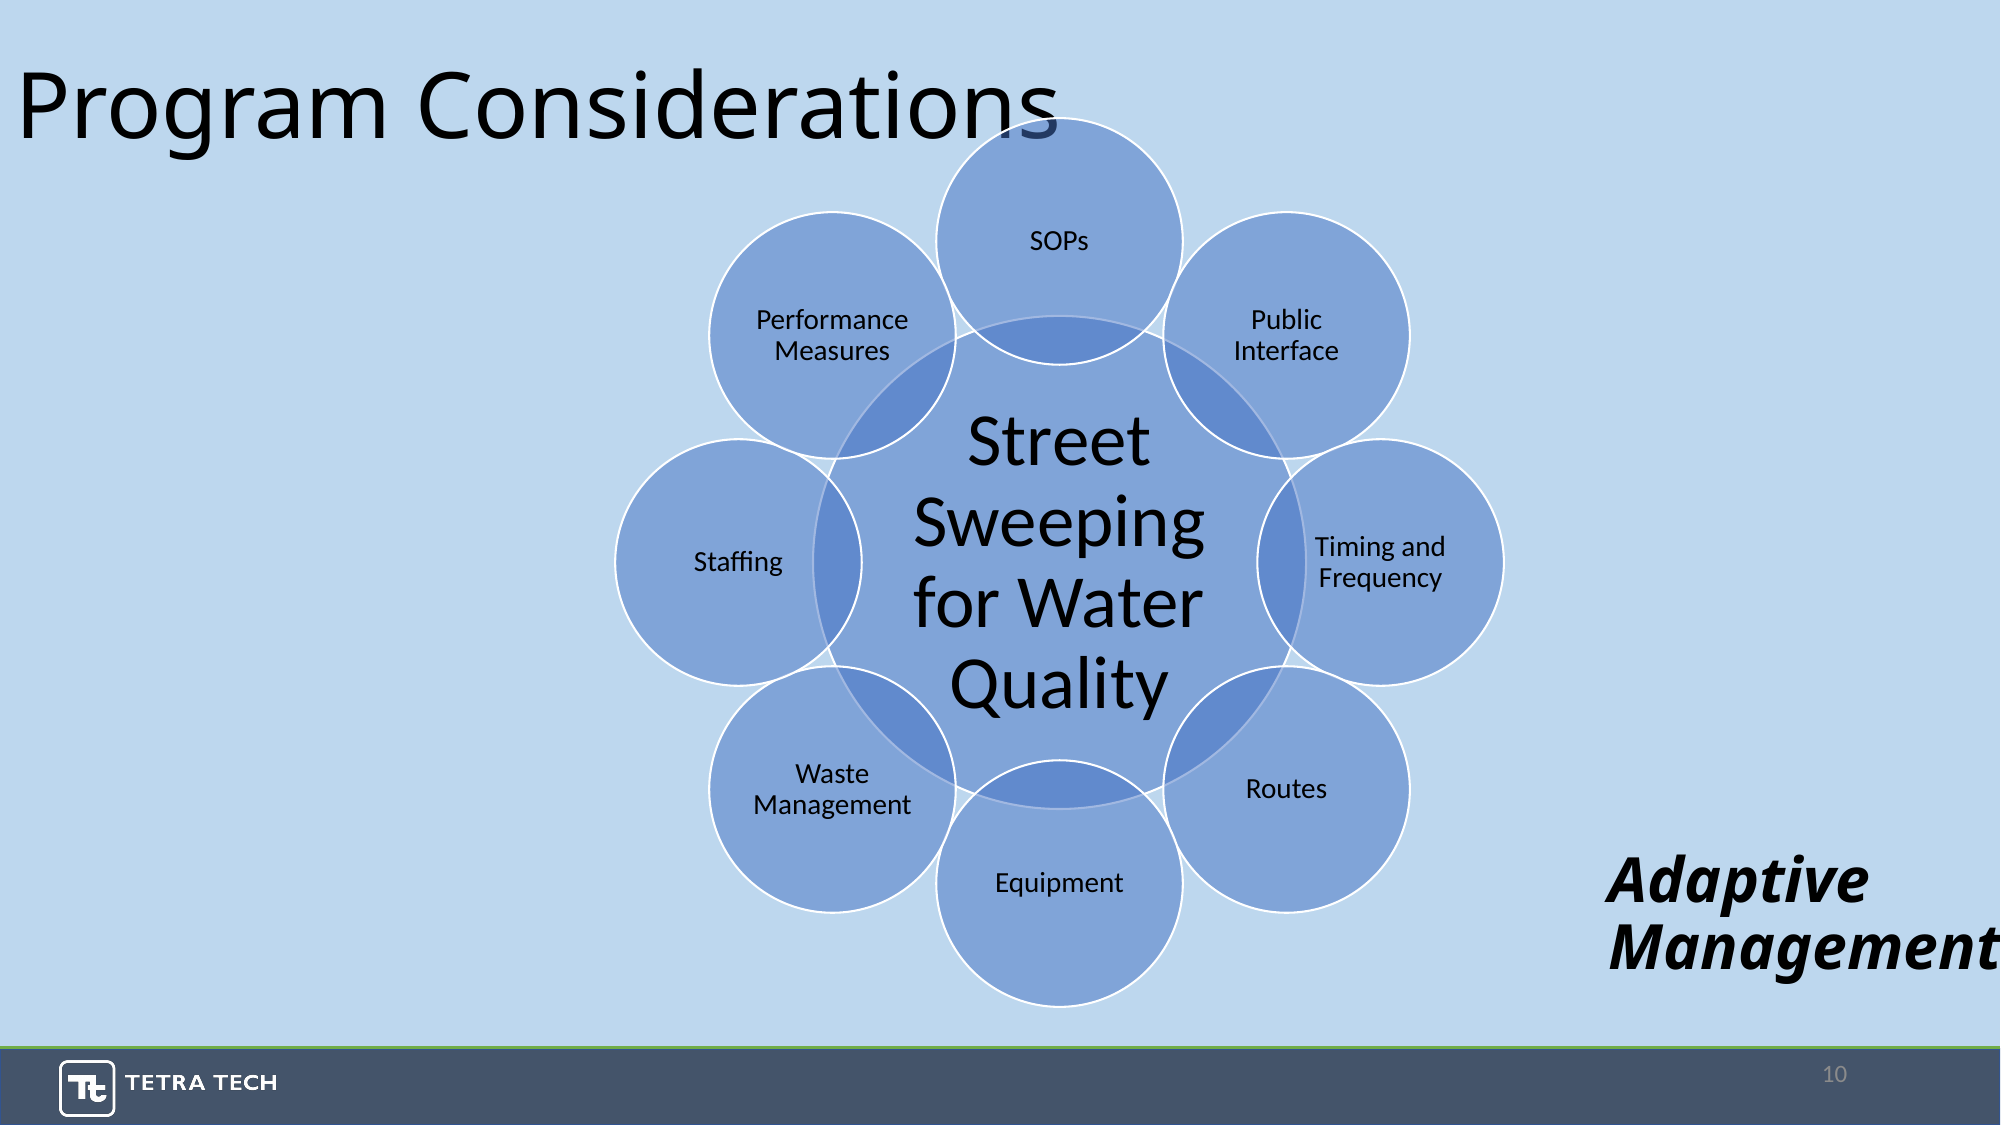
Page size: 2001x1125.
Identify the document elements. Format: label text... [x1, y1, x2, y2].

text_box Adaptive Management [1593, 807, 2000, 1025]
title Program Considerations [0, 0, 1725, 218]
slide_number 10 [1412, 1042, 1863, 1103]
picture [40, 1041, 295, 1125]
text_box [333, 117, 1786, 1007]
